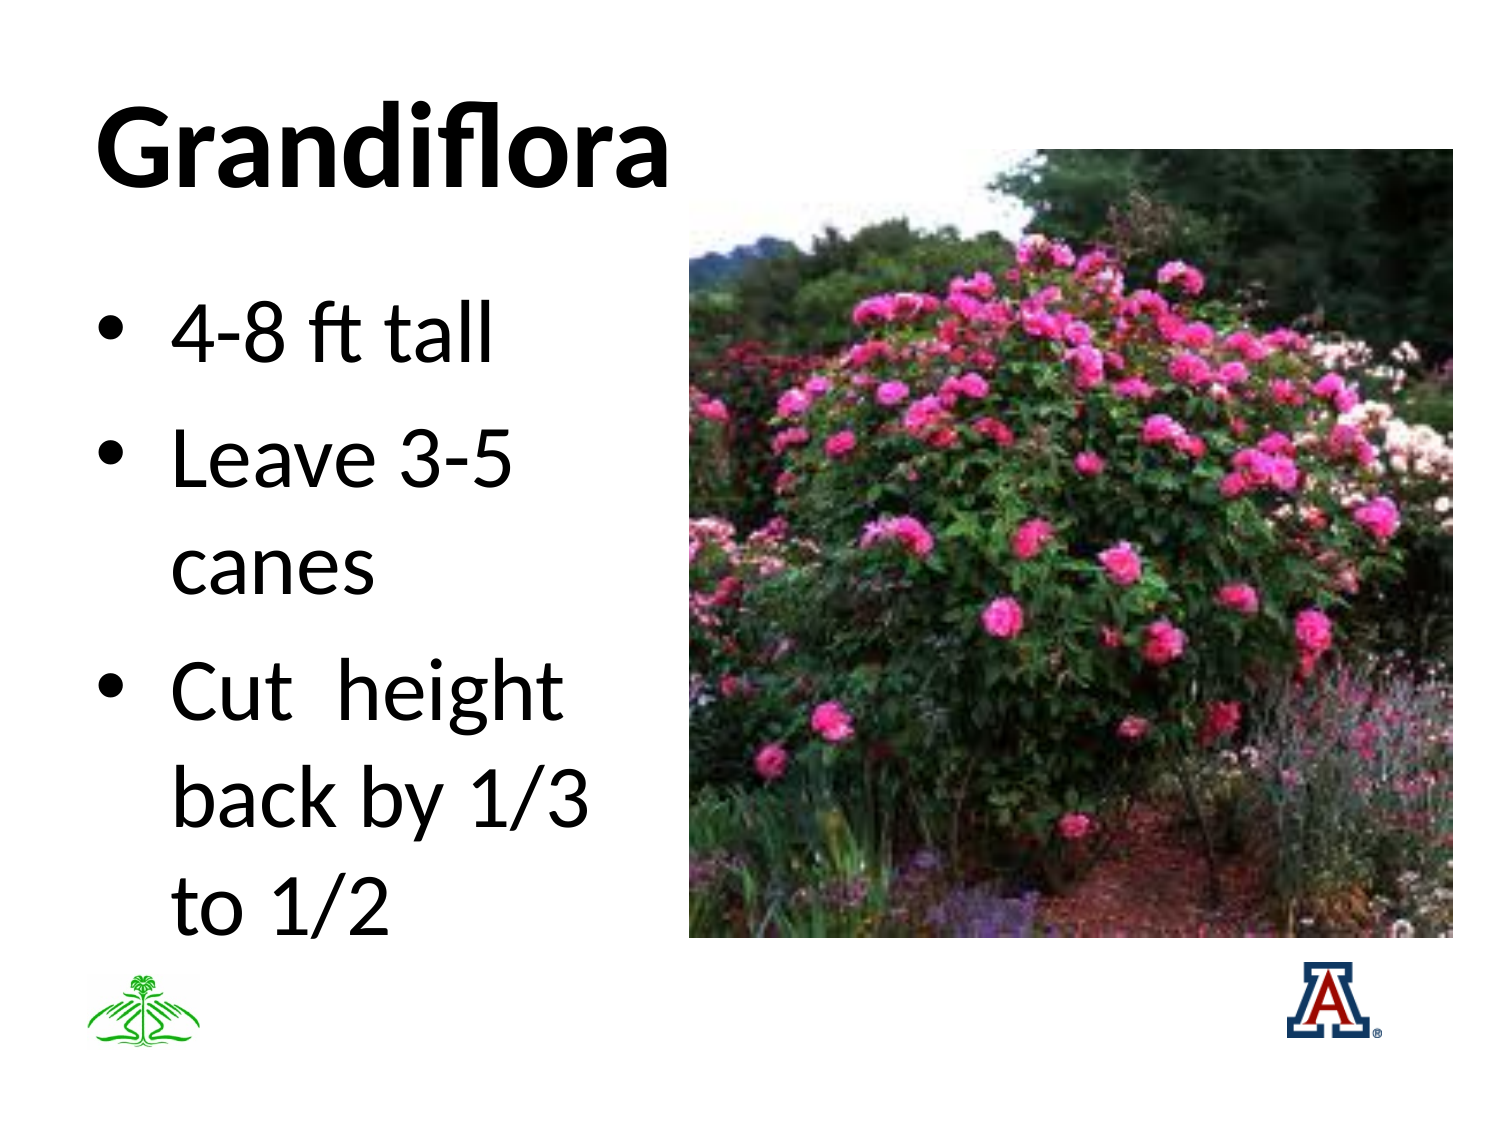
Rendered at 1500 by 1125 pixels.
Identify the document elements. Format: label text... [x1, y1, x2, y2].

picture [1287, 962, 1382, 1038]
picture [688, 149, 1453, 938]
list 4-8 ft tall Leave 3-5 canes Cut height back by 1/3 to 1/2 [75, 262, 700, 1005]
title Grandiflora [75, 45, 1425, 233]
picture [87, 974, 201, 1051]
